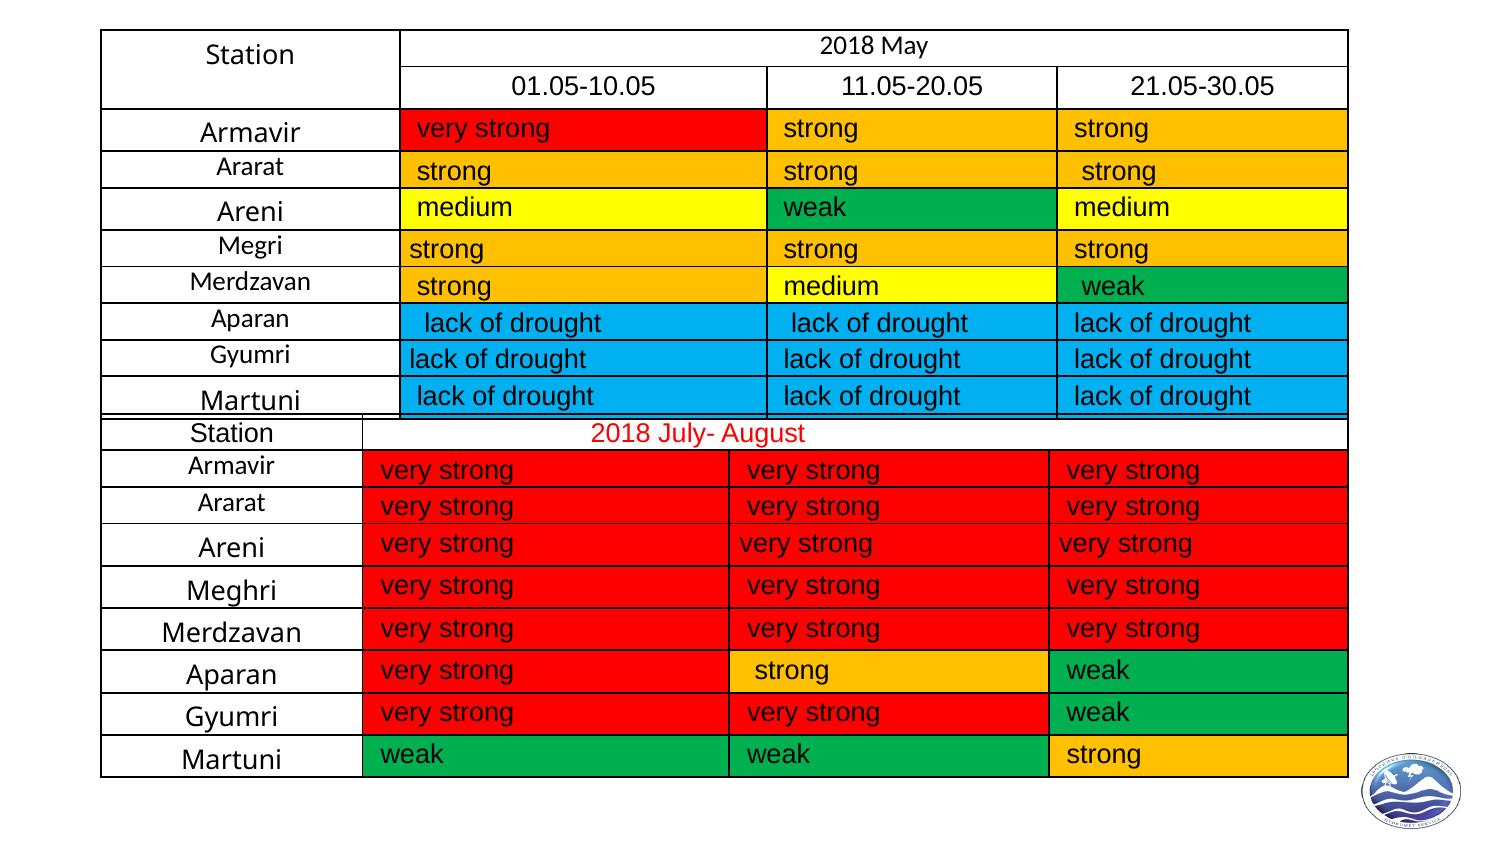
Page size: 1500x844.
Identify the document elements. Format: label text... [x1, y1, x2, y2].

table_cell 21.05-30.05 [1058, 67, 1347, 108]
table_cell lack of drought [1058, 341, 1347, 375]
table_cell very strong [363, 694, 728, 734]
table_cell very strong [730, 488, 1048, 523]
table_cell Merdzavan [102, 609, 362, 649]
table_cell very strong [1050, 609, 1347, 649]
table_cell 11.05-20.05 [768, 67, 1056, 108]
table_cell Aparan [102, 304, 399, 339]
table_cell lack of drought [1058, 377, 1347, 413]
table_cell very strong [1050, 524, 1347, 565]
table_cell very strong [363, 524, 728, 565]
table_cell Martuni [102, 736, 362, 776]
table_header Station [102, 31, 399, 108]
table_cell strong [768, 231, 1056, 266]
table_cell weak [730, 736, 1048, 776]
table_cell lack of drought [1058, 304, 1347, 339]
table_cell very strong [730, 451, 1048, 486]
table_header 2018 May [401, 31, 1347, 66]
table_cell Gyumri [102, 694, 362, 734]
table_cell Megri [102, 231, 399, 266]
table_cell lack of drought [768, 341, 1056, 375]
table_cell strong [1058, 231, 1347, 266]
table_cell strong [401, 152, 766, 187]
table_cell Armavir [102, 451, 362, 486]
table_cell lack of drought [768, 304, 1056, 339]
table_cell strong [1050, 736, 1347, 776]
table_header 2018 July- August [363, 415, 1347, 449]
table_cell Meghri [102, 567, 362, 607]
picture [1360, 753, 1462, 829]
table_cell very strong [730, 694, 1048, 734]
table_cell strong [730, 651, 1048, 692]
table_cell very strong [363, 567, 728, 607]
table_cell very strong [730, 609, 1048, 649]
table_cell Armavir [102, 110, 399, 150]
table_cell Martuni [102, 377, 399, 413]
table_cell weak [363, 736, 728, 776]
table_cell medium [768, 267, 1056, 302]
table_cell medium [401, 189, 766, 229]
table_header Station [102, 415, 362, 449]
table_cell Merdzavan [102, 267, 399, 302]
table_cell strong [401, 267, 766, 302]
table_cell very strong [363, 609, 728, 649]
table_cell weak [1050, 651, 1347, 692]
table_cell very strong [363, 451, 728, 486]
table_cell very strong [1050, 567, 1347, 607]
table_cell very strong [401, 110, 766, 150]
table_cell very strong [730, 567, 1048, 607]
table_cell 01.05-10.05 [401, 67, 766, 108]
table_cell very strong [1050, 451, 1347, 486]
table_cell strong [1058, 152, 1347, 187]
table_cell Gyumri [102, 341, 399, 375]
table_cell strong [401, 231, 766, 266]
table_cell Areni [102, 524, 362, 565]
table_cell weak [1050, 694, 1347, 734]
table_cell Ararat [102, 488, 362, 523]
table_cell strong [1058, 110, 1347, 150]
table_cell medium [1058, 189, 1347, 229]
table_cell lack of drought [401, 341, 766, 375]
table_cell strong [768, 152, 1056, 187]
table_cell lack of drought [401, 377, 766, 413]
table_cell very strong [363, 488, 728, 523]
table_cell Ararat [102, 152, 399, 187]
table_cell Areni [102, 189, 399, 229]
table_cell very strong [730, 524, 1048, 565]
table_cell weak [768, 189, 1056, 229]
table_cell very strong [363, 651, 728, 692]
table_cell lack of drought [401, 304, 766, 339]
table_cell weak [1058, 267, 1347, 302]
table_cell lack of drought [768, 377, 1056, 413]
table_cell Aparan [102, 651, 362, 692]
table_cell very strong [1050, 488, 1347, 523]
table_cell strong [768, 110, 1056, 150]
